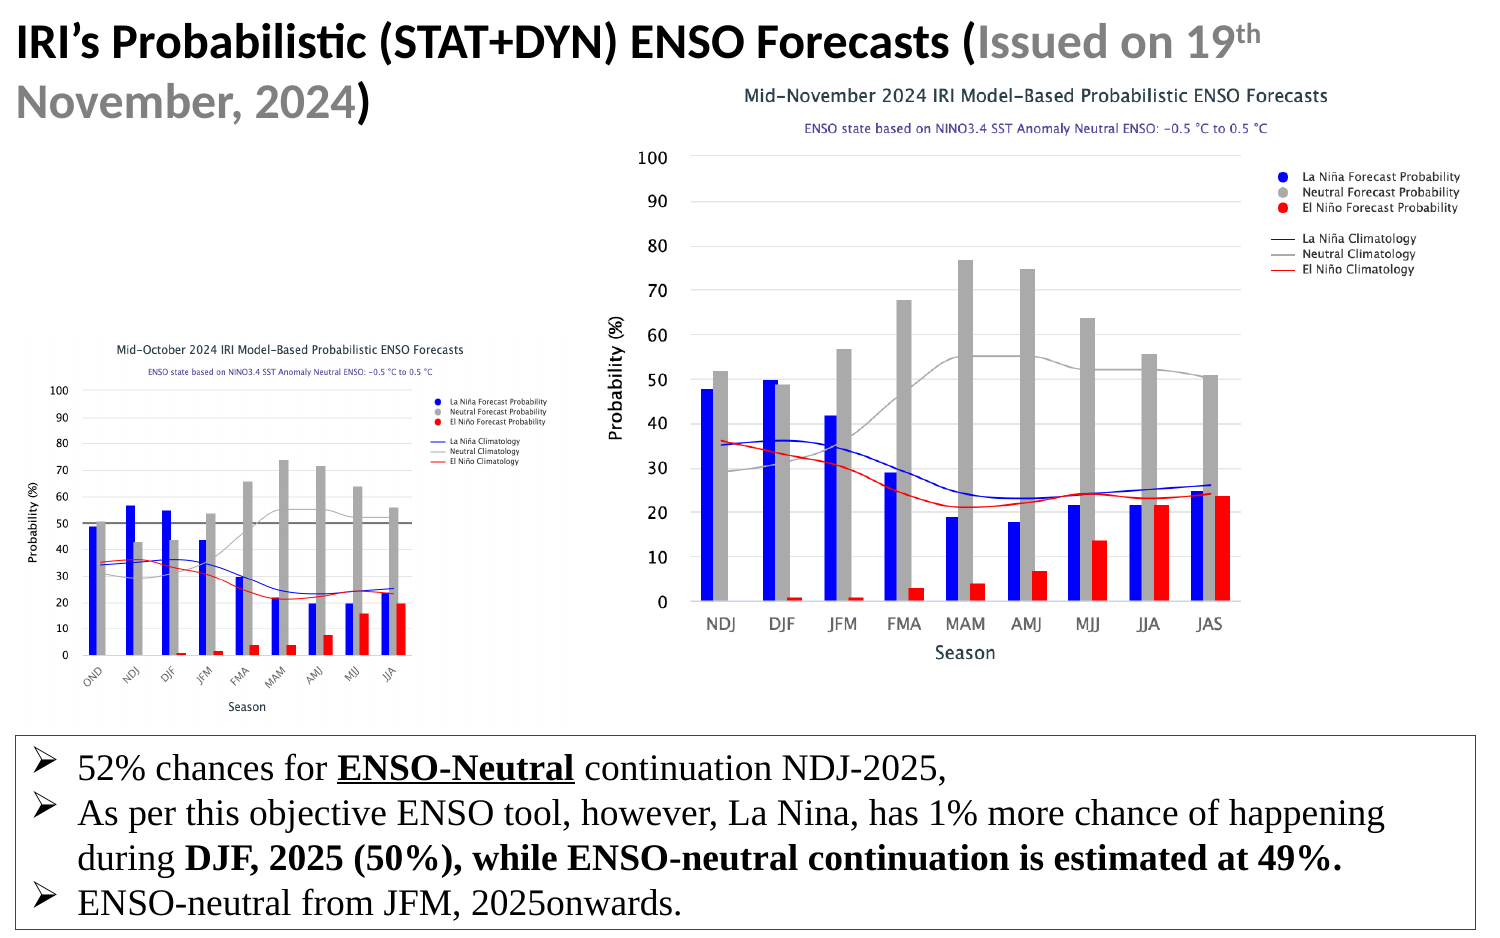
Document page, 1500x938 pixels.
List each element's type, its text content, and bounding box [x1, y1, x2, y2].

picture [13, 332, 567, 729]
picture [585, 68, 1487, 685]
text_box IRI’s Probabilistic (STAT+DYN) ENSO Forecasts (Issued on 19th November, 2024) [0, 0, 1396, 136]
text_box 52% chances for ENSO-Neutral continuation NDJ-2025, As per this objective ENSO tool, however, La Nina, has 1% more chance of happening during DJF, 2025 (50%), while ENSO-neutral continuation is estimated at 49%. ENSO-neutral from JFM, 2025onwards. [15, 735, 1476, 930]
